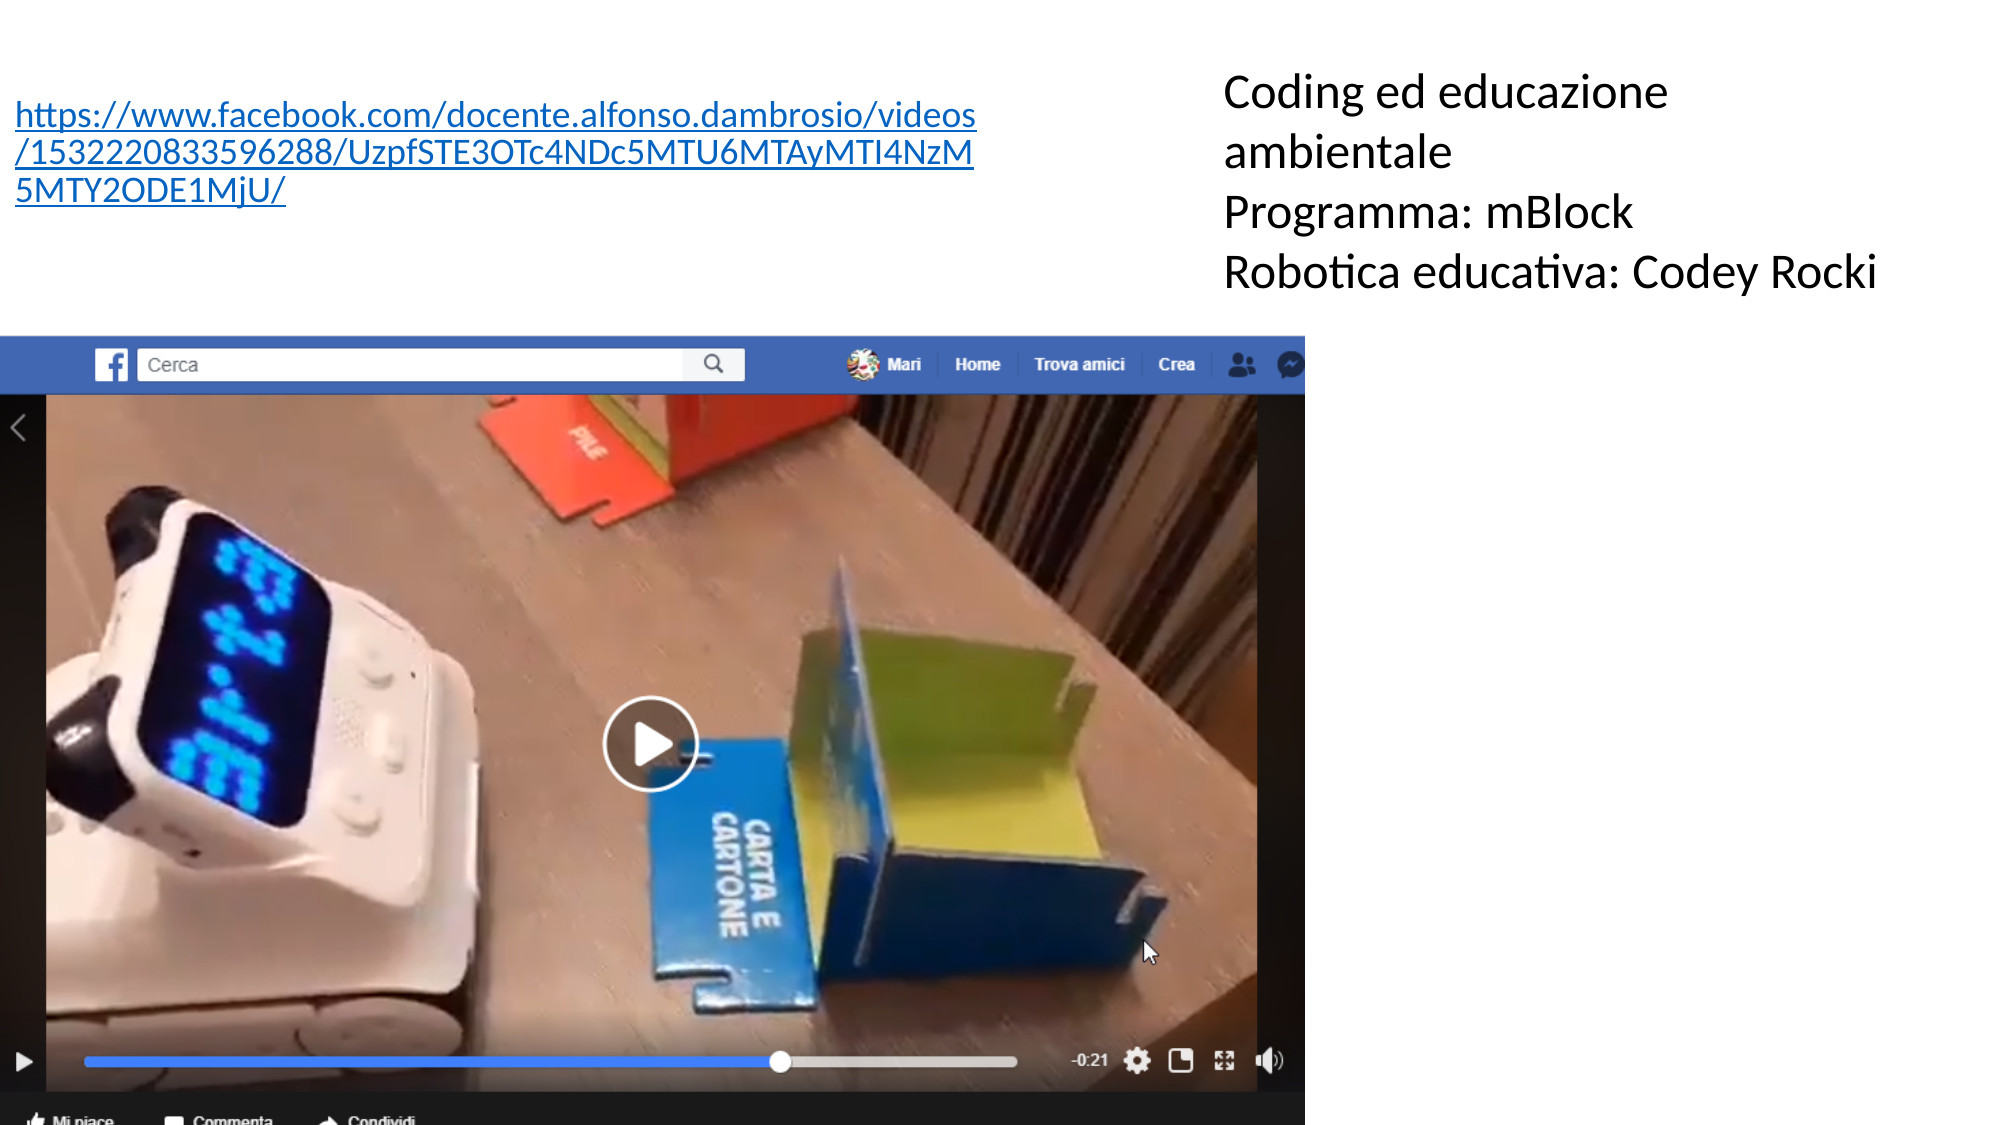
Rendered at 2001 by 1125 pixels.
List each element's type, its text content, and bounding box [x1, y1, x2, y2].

text_box https://www.facebook.com/docente.alfonso.dambrosio/videos/1532220833596288/UzpfSTE3OTc4NDc5MTU6MTAyMTI4NzM5MTY2ODE1MjU/ [0, 82, 1000, 142]
text_box Coding ed educazione ambientale Programma: mBlock Robotica educativa: Codey Rocki [1209, 50, 1924, 306]
picture [0, 335, 1305, 1125]
